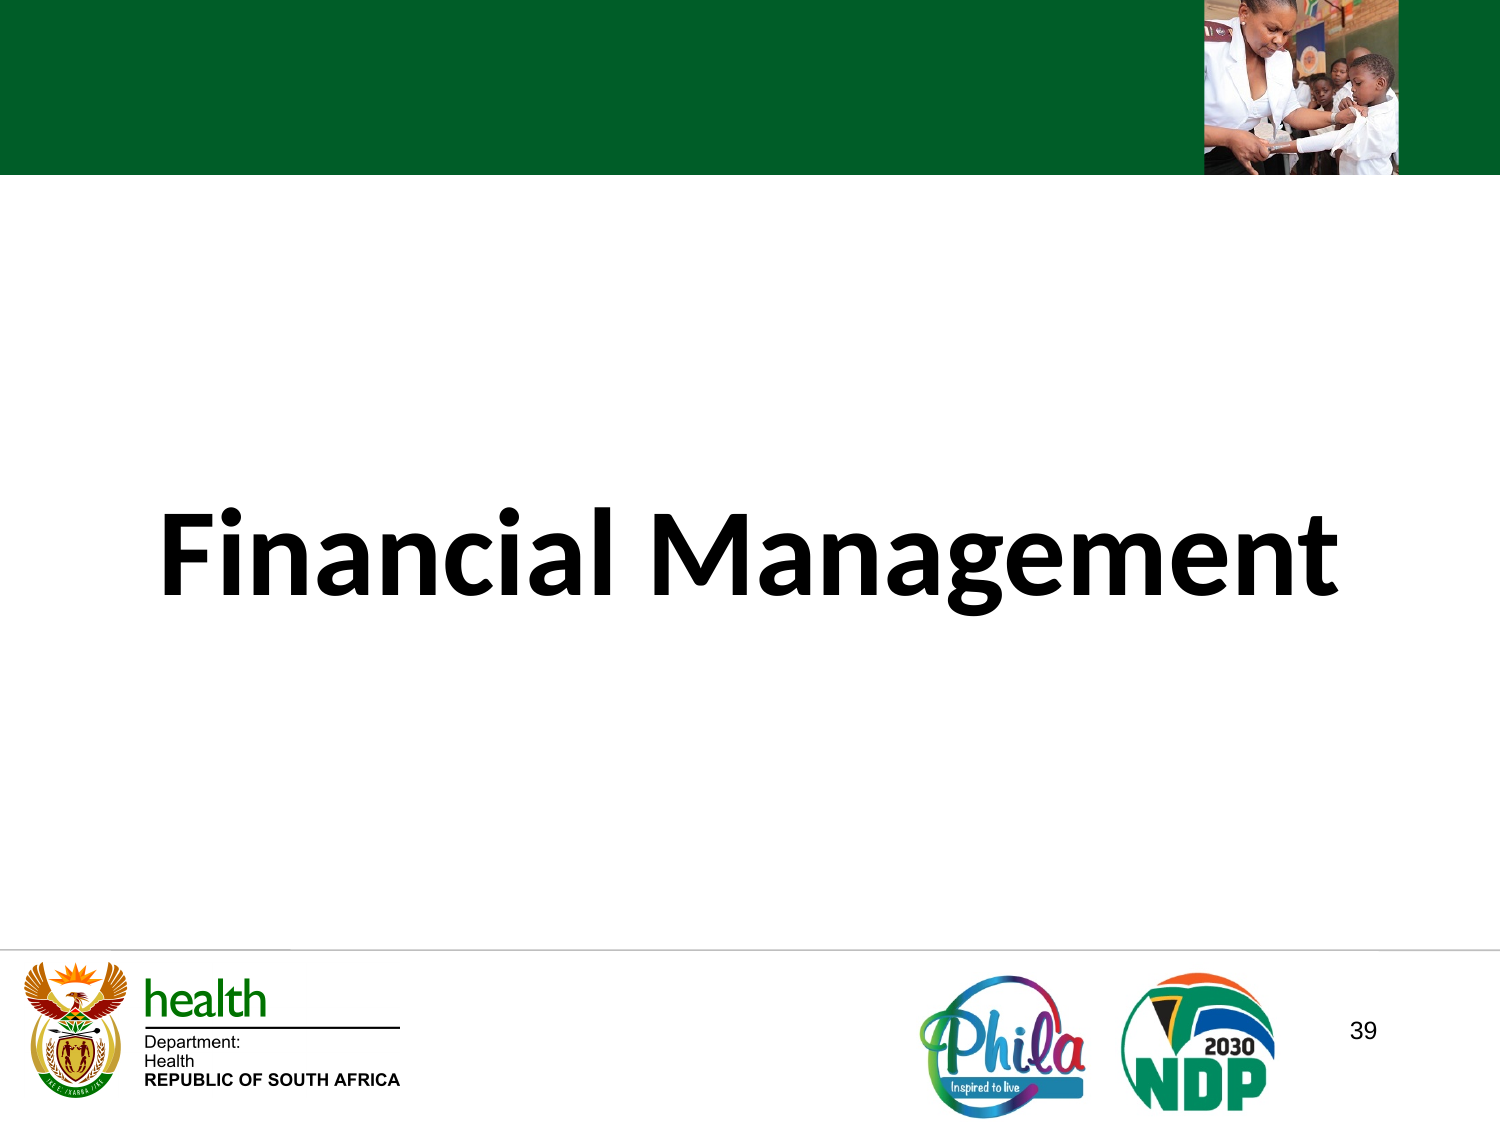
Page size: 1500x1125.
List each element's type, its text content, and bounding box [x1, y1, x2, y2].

picture [24, 962, 400, 1098]
text_box Financial Management [74, 199, 1425, 1010]
picture [1204, 0, 1399, 175]
text_box 39 [620, 1006, 1400, 1125]
